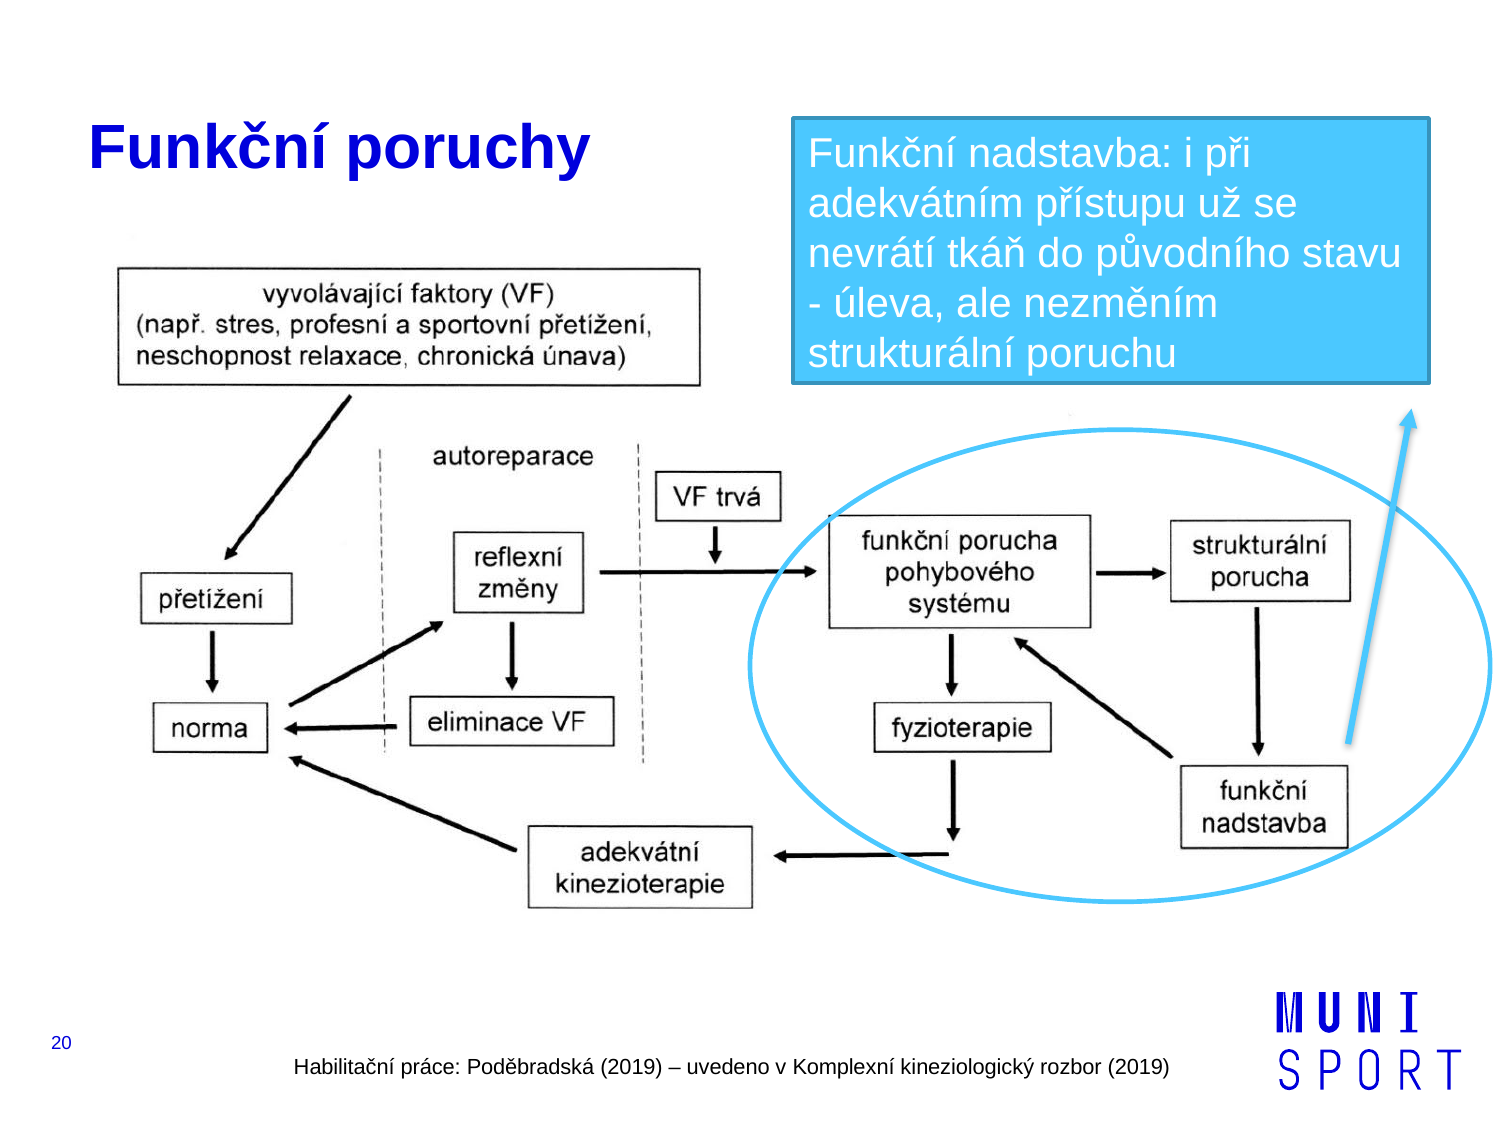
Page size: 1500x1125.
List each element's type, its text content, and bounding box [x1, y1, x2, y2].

picture [88, 233, 1394, 946]
text_box Funkční nadstavba: i při adekvátním přístupu už se nevrátí tkáň do původního stavu - úleva, ale nezměním strukturální poruchu [791, 116, 1431, 385]
text_box [1398, 524, 1491, 822]
title Funkční poruchy [88, 118, 791, 193]
slide_number 20 [50, 1021, 82, 1063]
text_box Habilitační práce: Poděbradská (2019) – uvedeno v Komplexní kineziologický rozbor (2019) [279, 1045, 1187, 1087]
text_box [1347, 408, 1412, 745]
